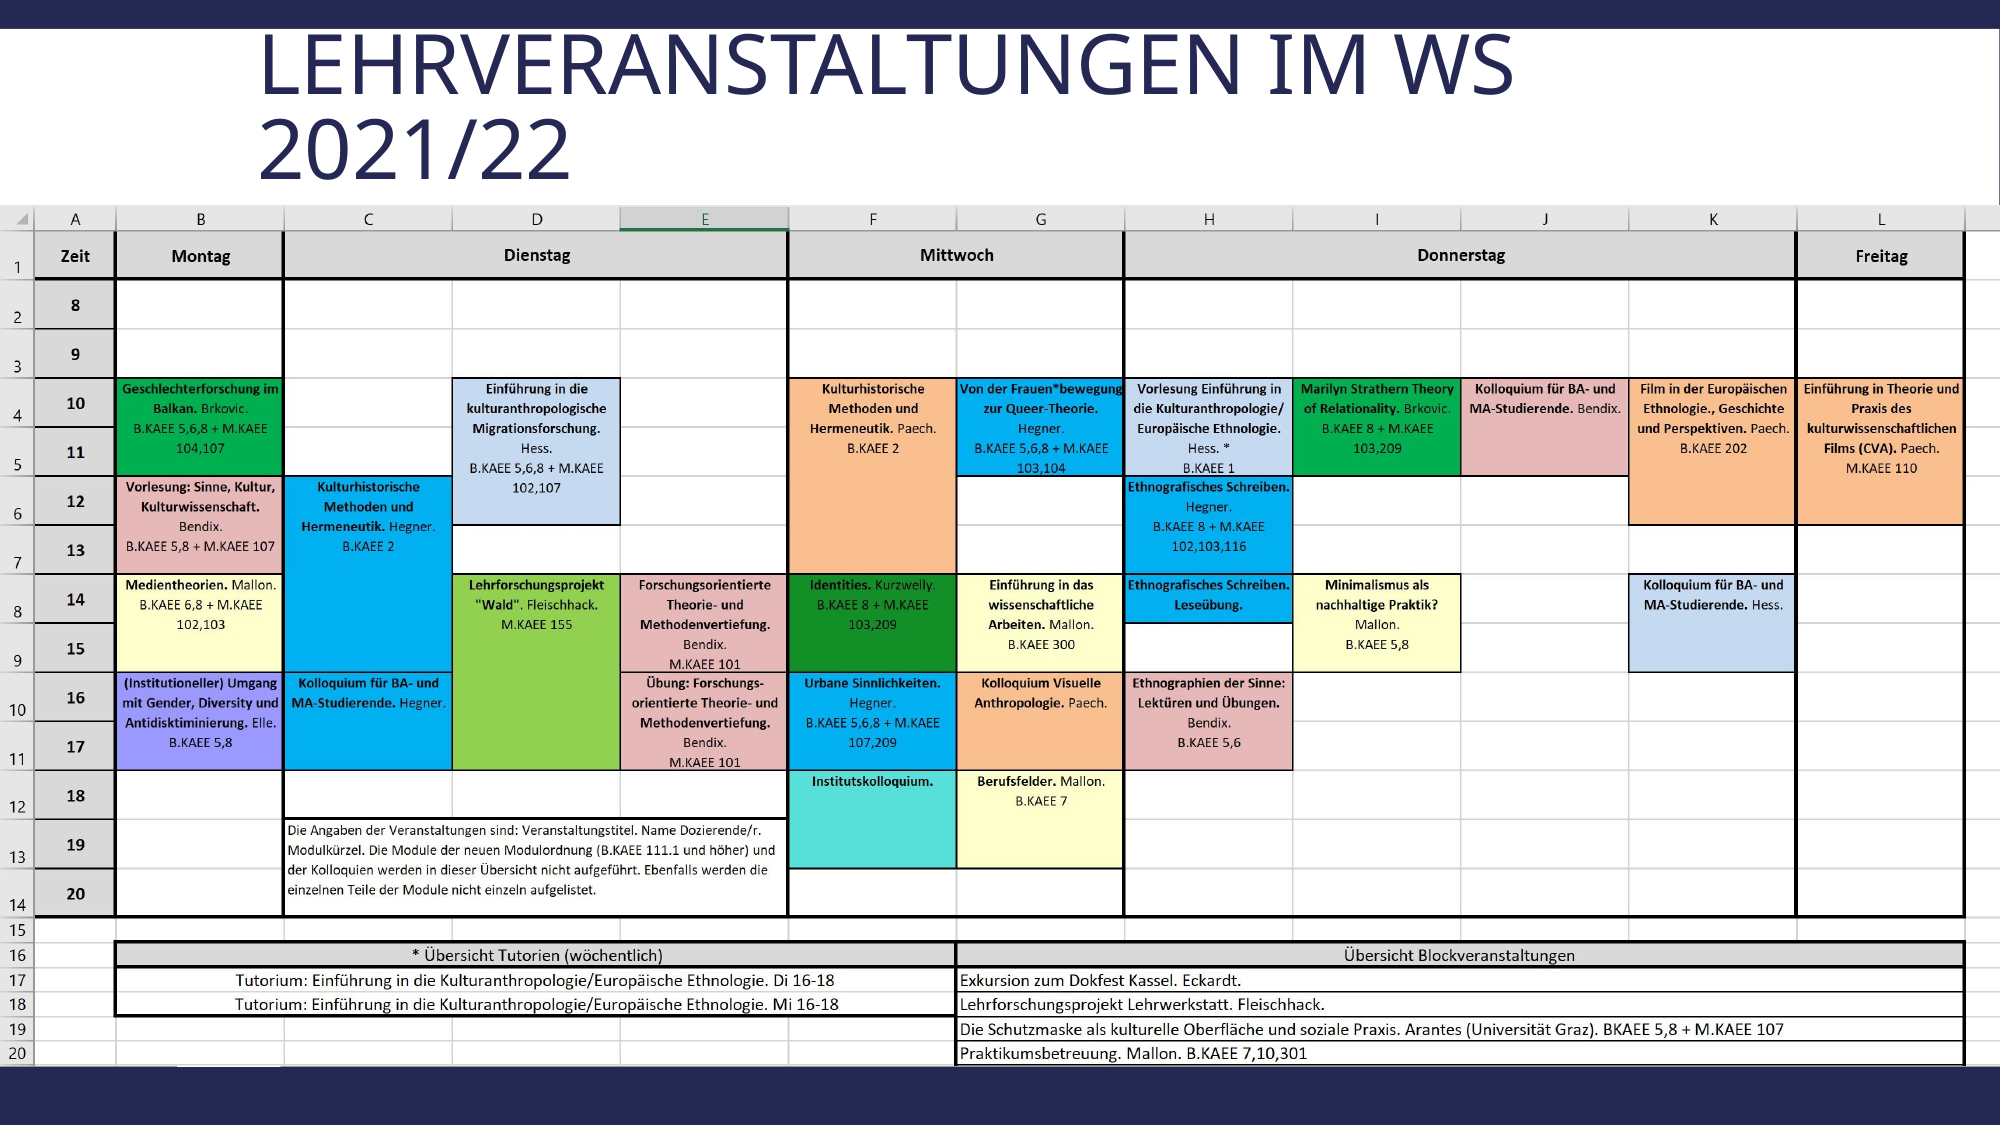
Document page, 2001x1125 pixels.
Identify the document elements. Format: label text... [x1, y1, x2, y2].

title leHRVERANSTALTUNGEN IM WS 2021/22 [242, 46, 1758, 177]
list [0, 204, 2000, 1067]
